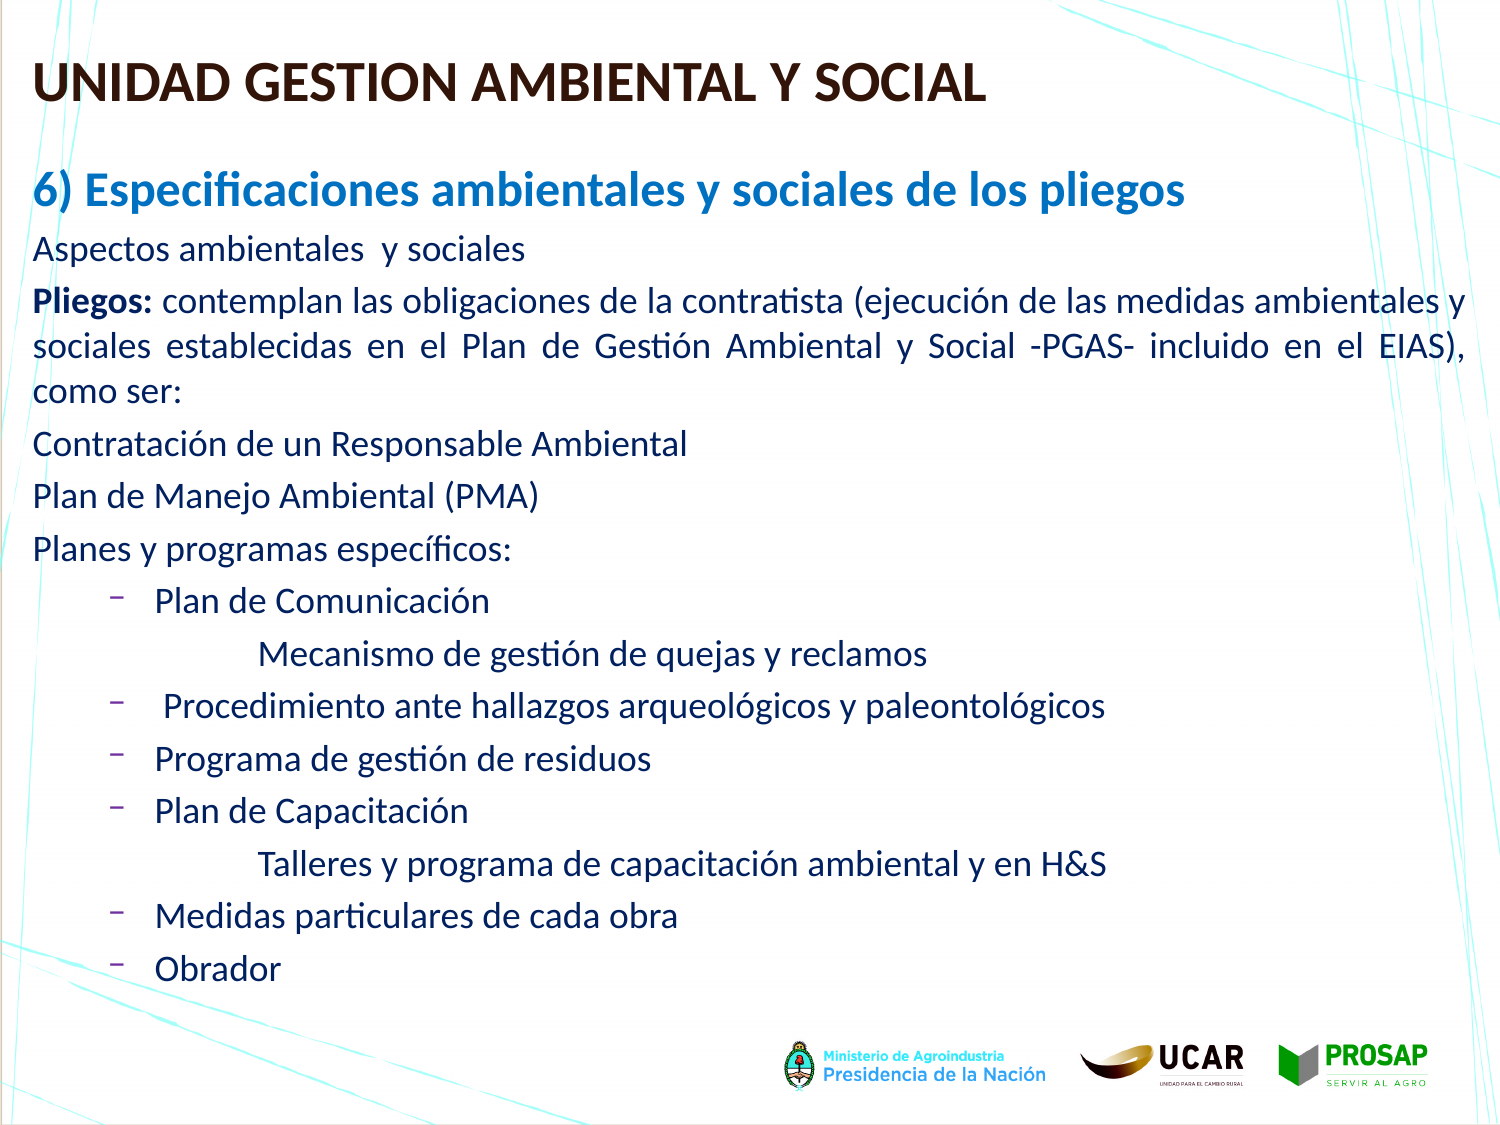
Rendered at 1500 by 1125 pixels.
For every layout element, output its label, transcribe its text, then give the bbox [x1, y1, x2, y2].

picture [0, 0, 1500, 1125]
list 6) Especificaciones ambientales y sociales de los pliegos Aspectos ambientales y sociales Pliegos: contemplan las obligaciones de la contratista (ejecución de las medidas ambientales y sociales establecidas en el Plan de Gestión Ambiental y Social -PGAS- incluido en el EIAS), como ser: Contratación de un Responsable Ambiental Plan de Manejo Ambiental (PMA) Planes y programas específicos: Plan de Comunicación Mecanismo de gestión de quejas y reclamos Procedimiento ante hallazgos arqueológicos y paleontológicos Programa de gestión de residuos Plan de Capacitación Talleres y programa de capacitación ambiental y en H&S Medidas particulares de cada obra Obrador [17, 148, 1483, 1024]
text_box UNIDAD GESTION AMBIENTAL Y SOCIAL [17, 18, 1483, 138]
